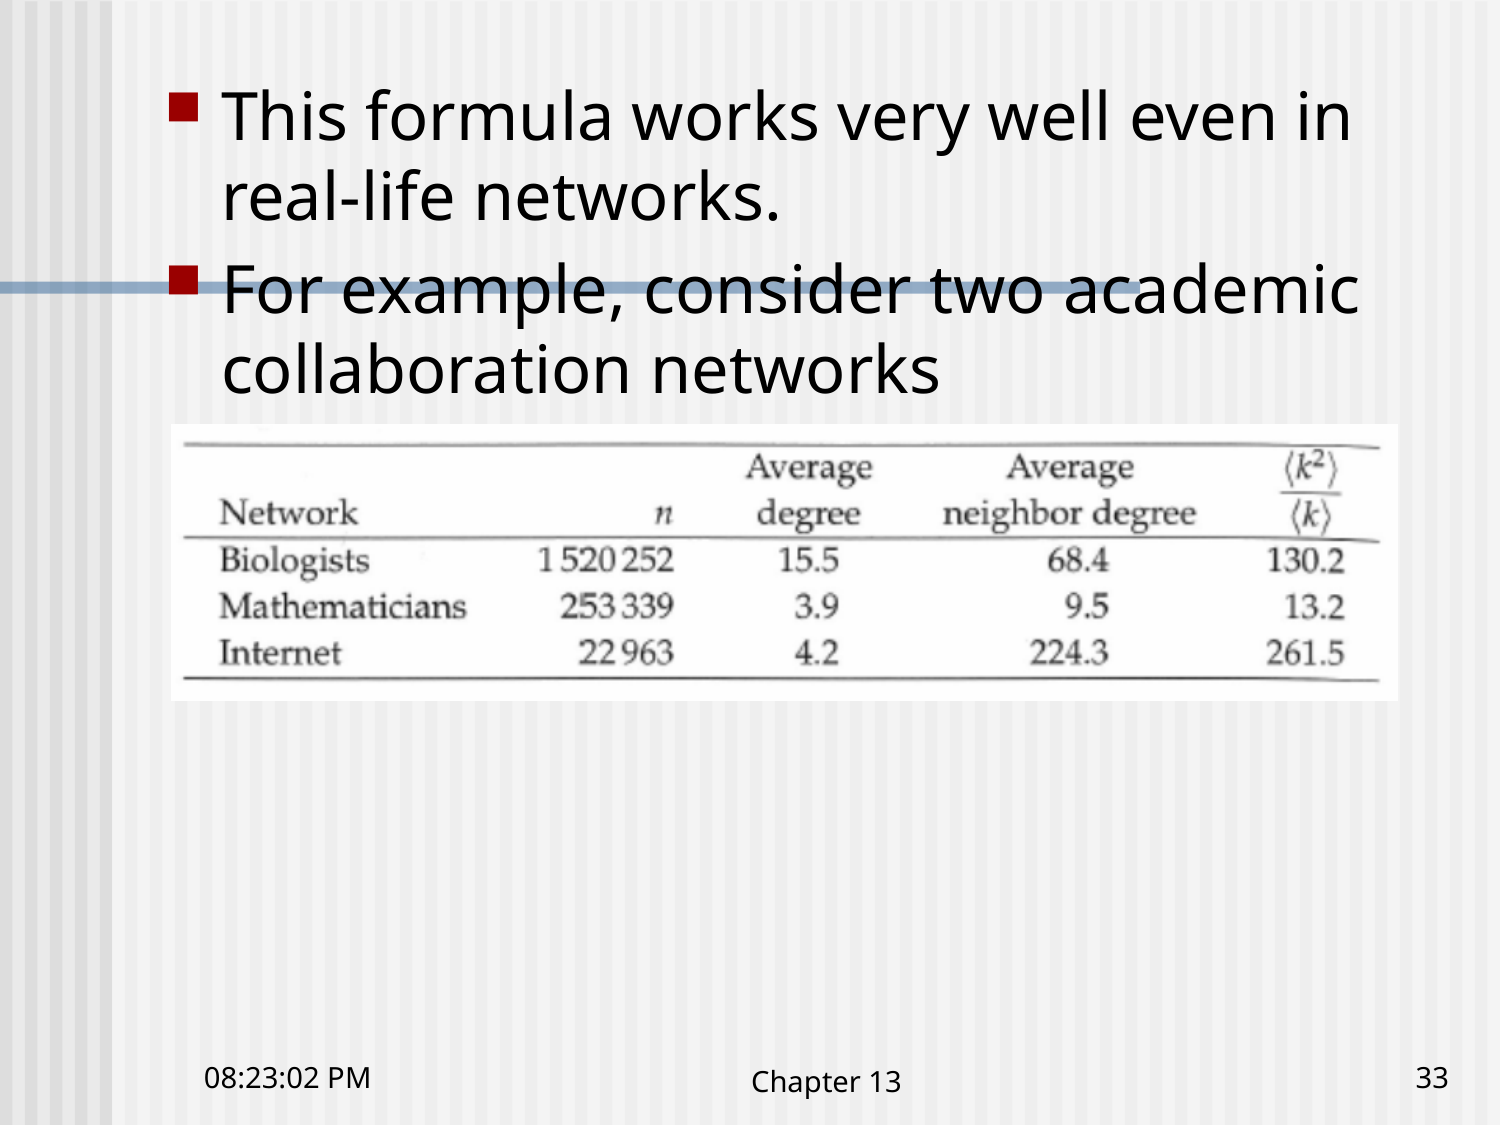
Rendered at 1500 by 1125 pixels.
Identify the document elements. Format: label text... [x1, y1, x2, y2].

footer Chapter 13 [588, 1031, 1065, 1107]
slide_number 33 [1151, 1031, 1465, 1107]
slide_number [188, 1031, 502, 1107]
picture [170, 423, 1398, 701]
list This formula works very well even in real-life networks. For example, consider two academic collaboration networks [149, 66, 1481, 1001]
